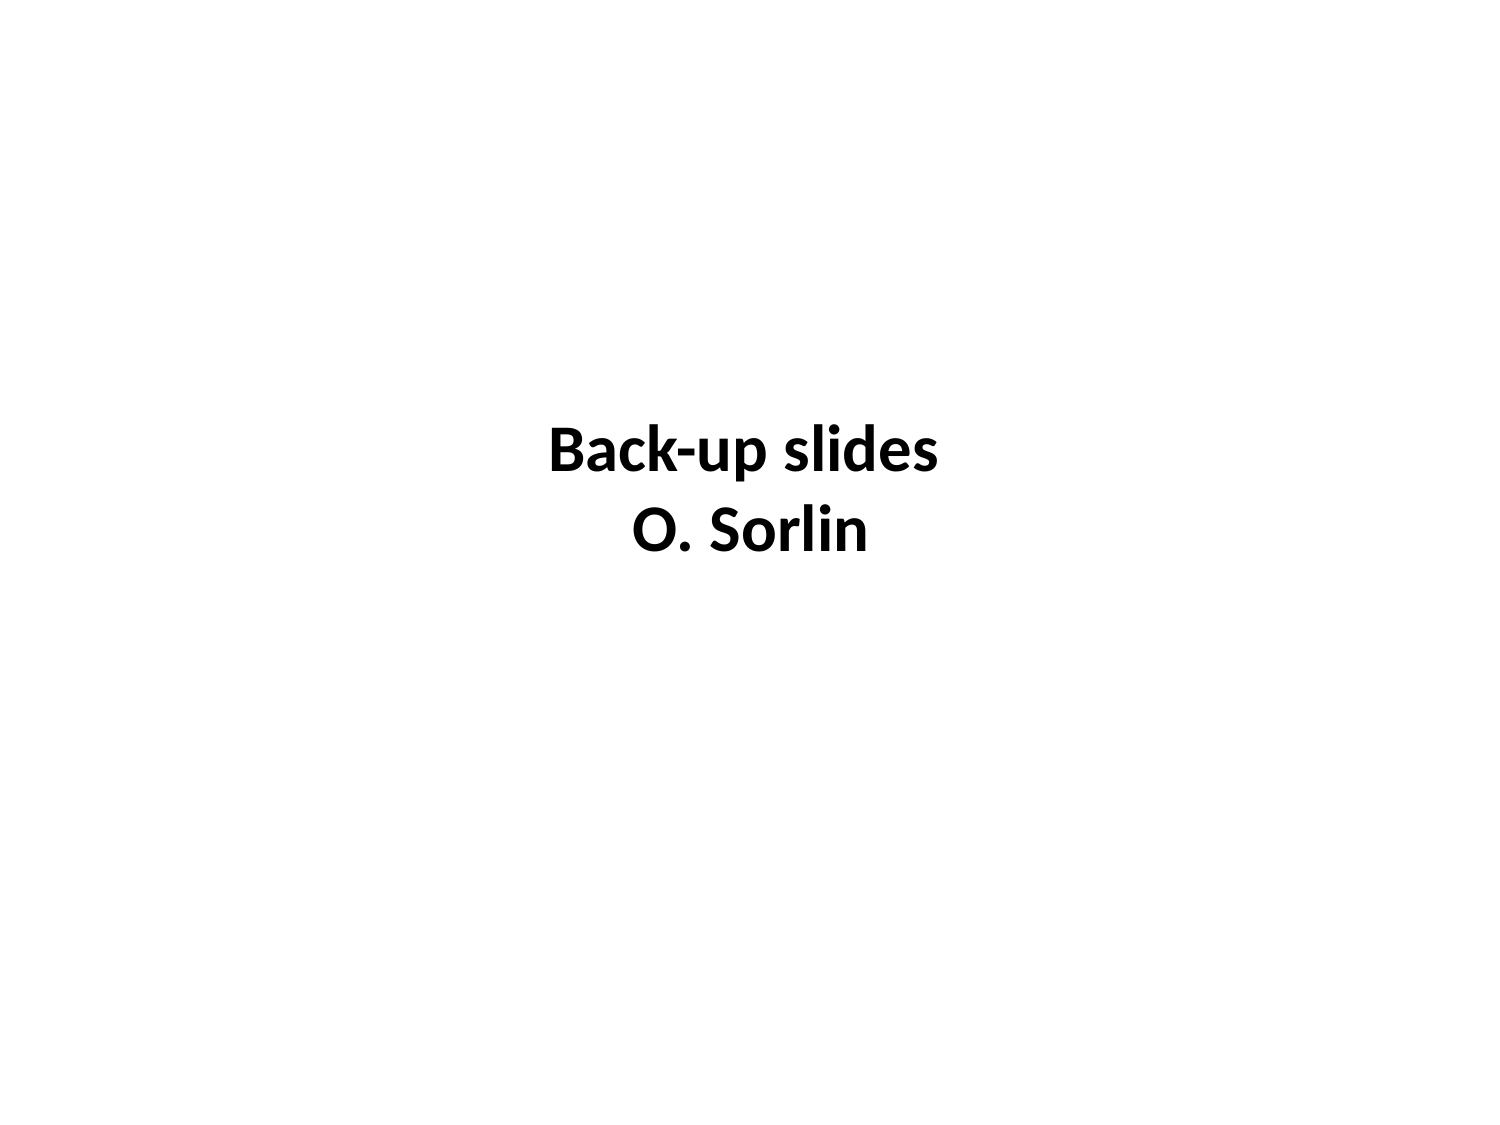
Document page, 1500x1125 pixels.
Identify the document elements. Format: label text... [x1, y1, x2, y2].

text_box Back-up slides O. Sorlin [16, 397, 1487, 572]
